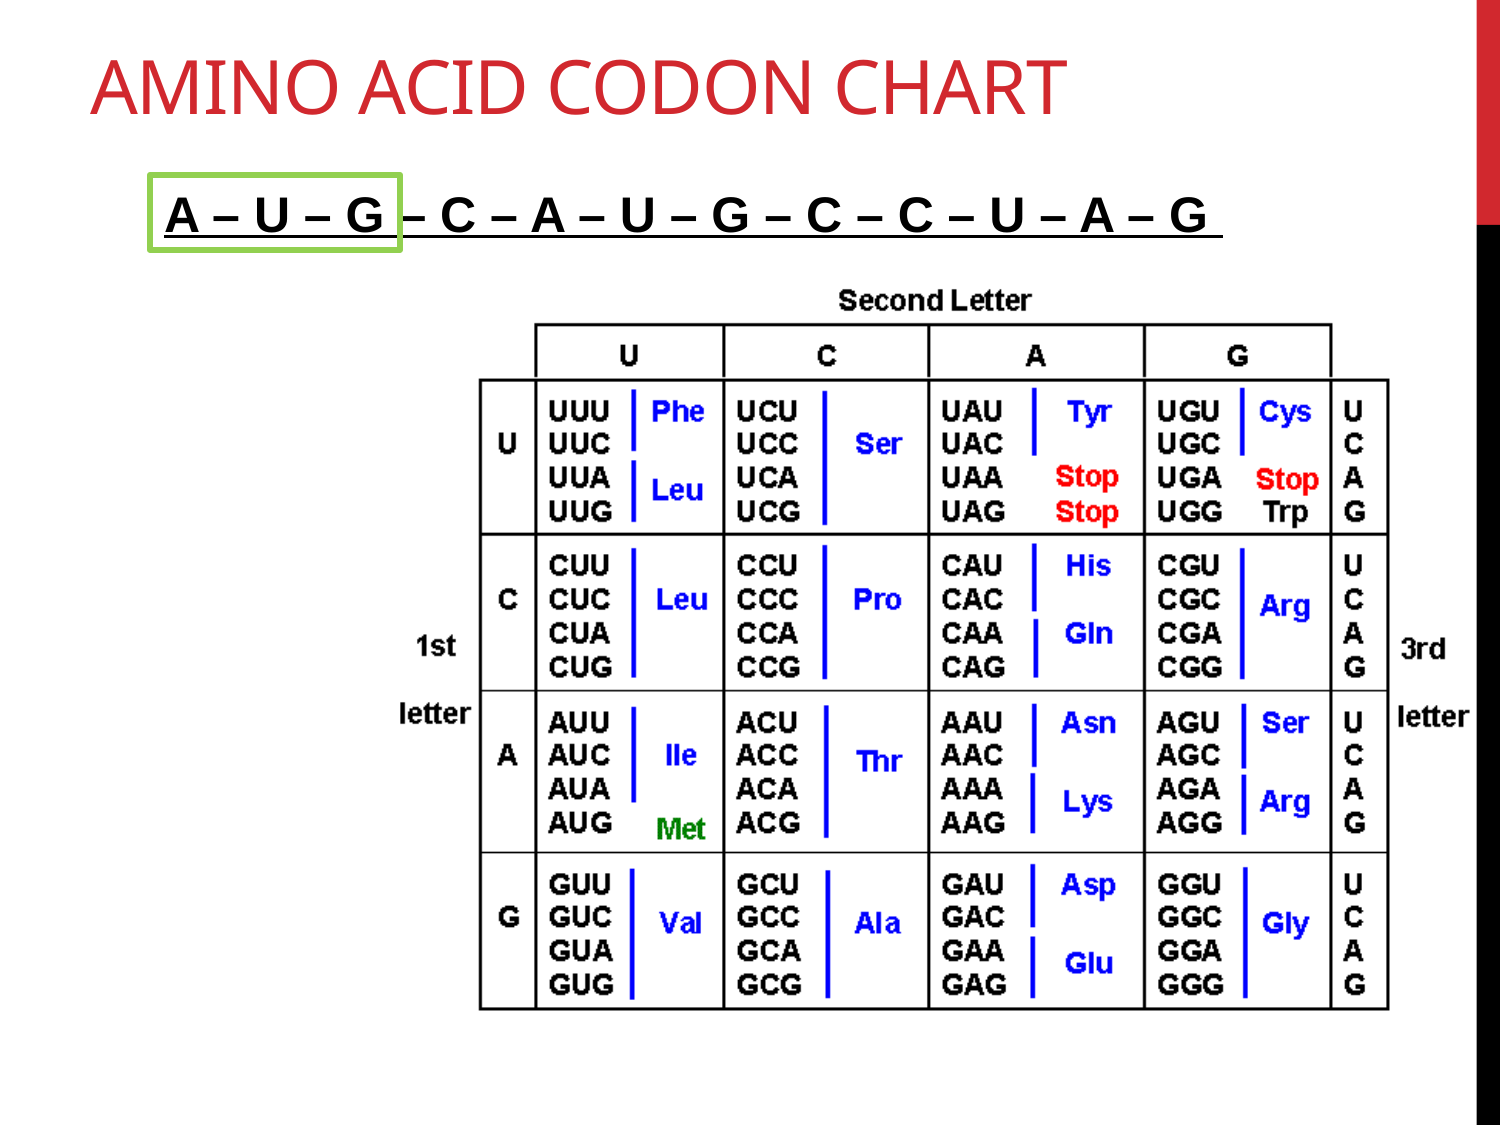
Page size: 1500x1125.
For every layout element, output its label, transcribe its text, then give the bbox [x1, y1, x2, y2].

picture [399, 286, 1477, 1021]
text_box Amino acid codon chart [74, 24, 1288, 138]
text_box [148, 173, 402, 252]
text_box A – U – G – C – A – U – G – C – C – U – A – G [99, 174, 1288, 288]
